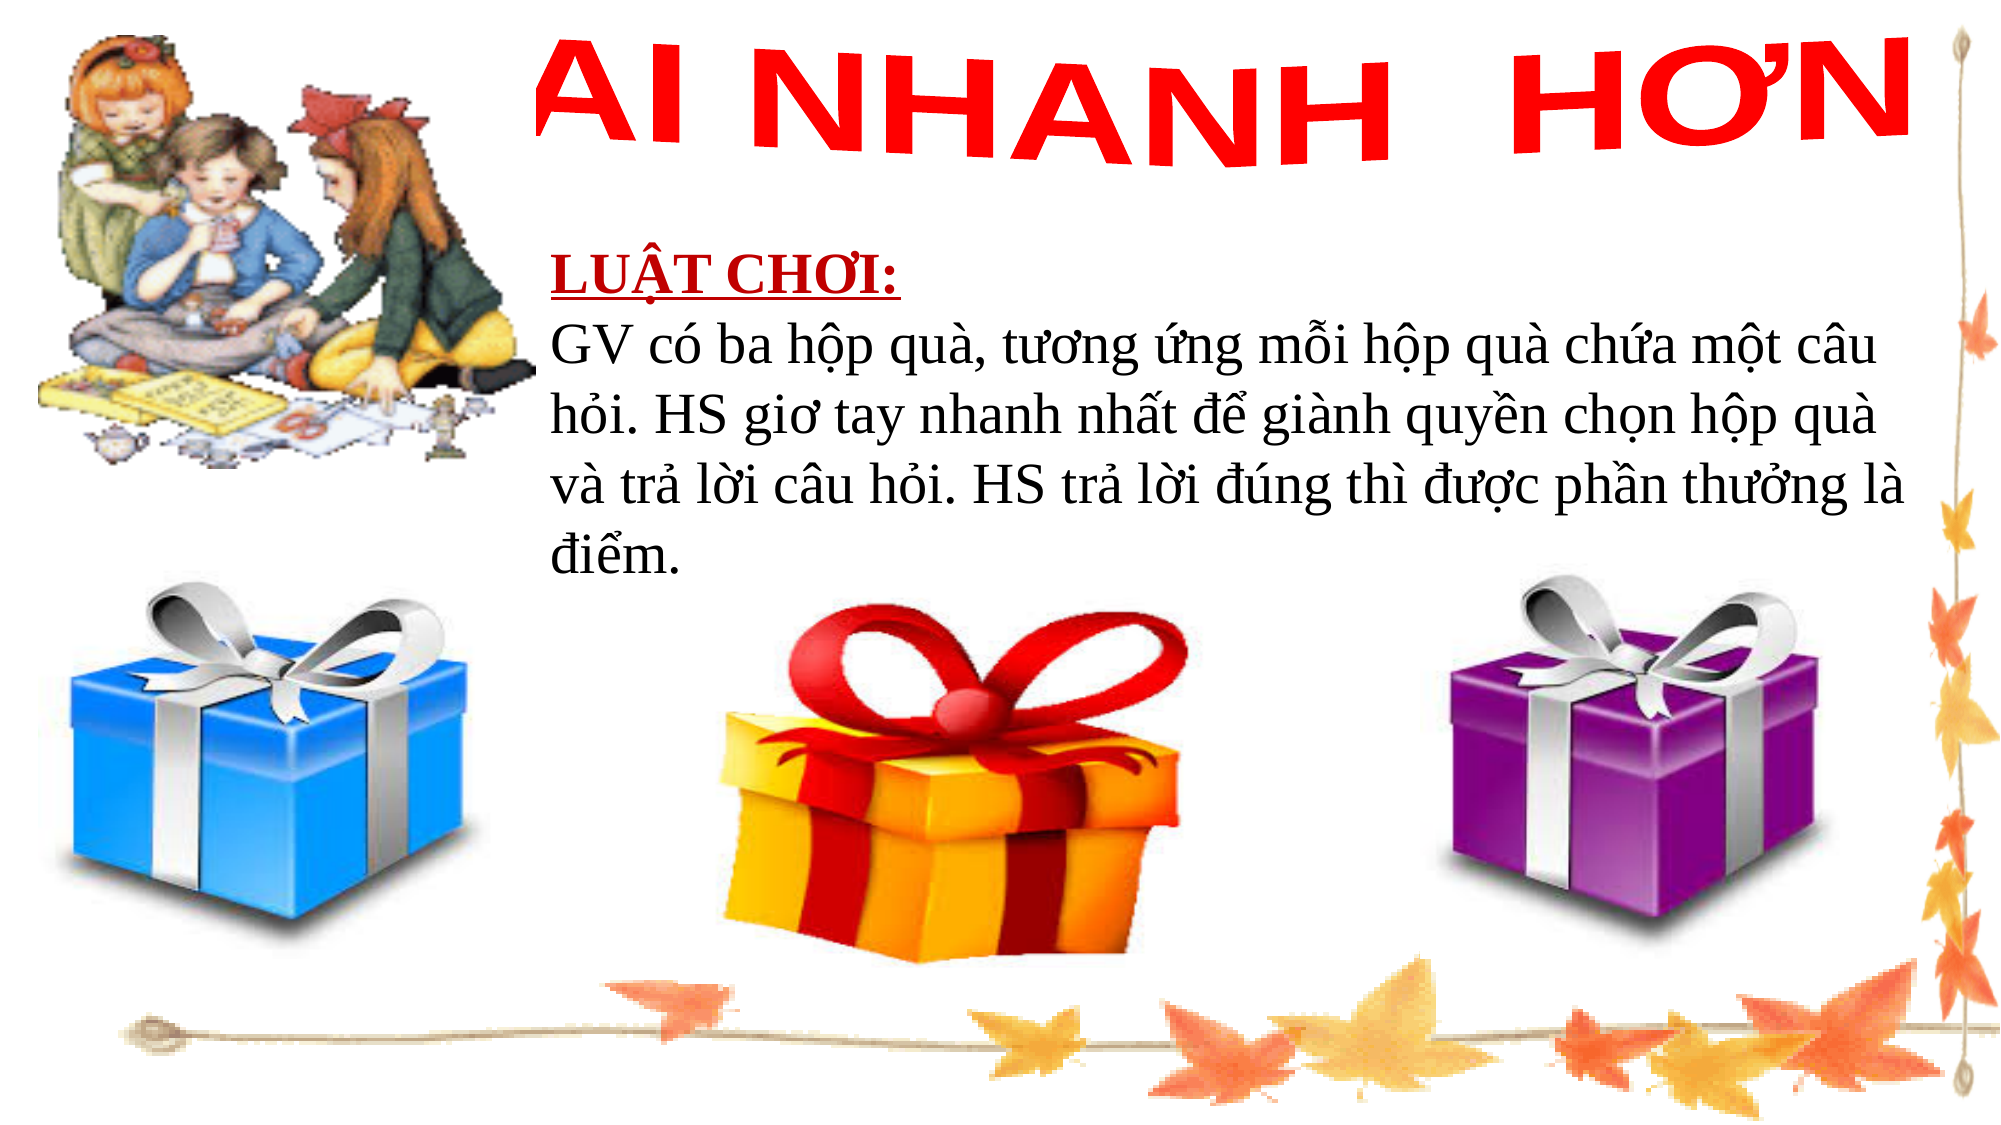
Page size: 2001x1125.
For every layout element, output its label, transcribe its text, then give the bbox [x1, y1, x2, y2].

picture [37, 23, 2000, 1125]
text_box LUẬT CHƠI: GV có ba hộp quà, tương ứng mỗi hộp quà chứa một câu hỏi. HS giơ tay nhanh nhất để giành quyền chọn hộp quà và trả lời câu hỏi. HS trả lời đúng thì được phần thưởng là điểm. [535, 227, 1919, 593]
picture [37, 35, 537, 469]
